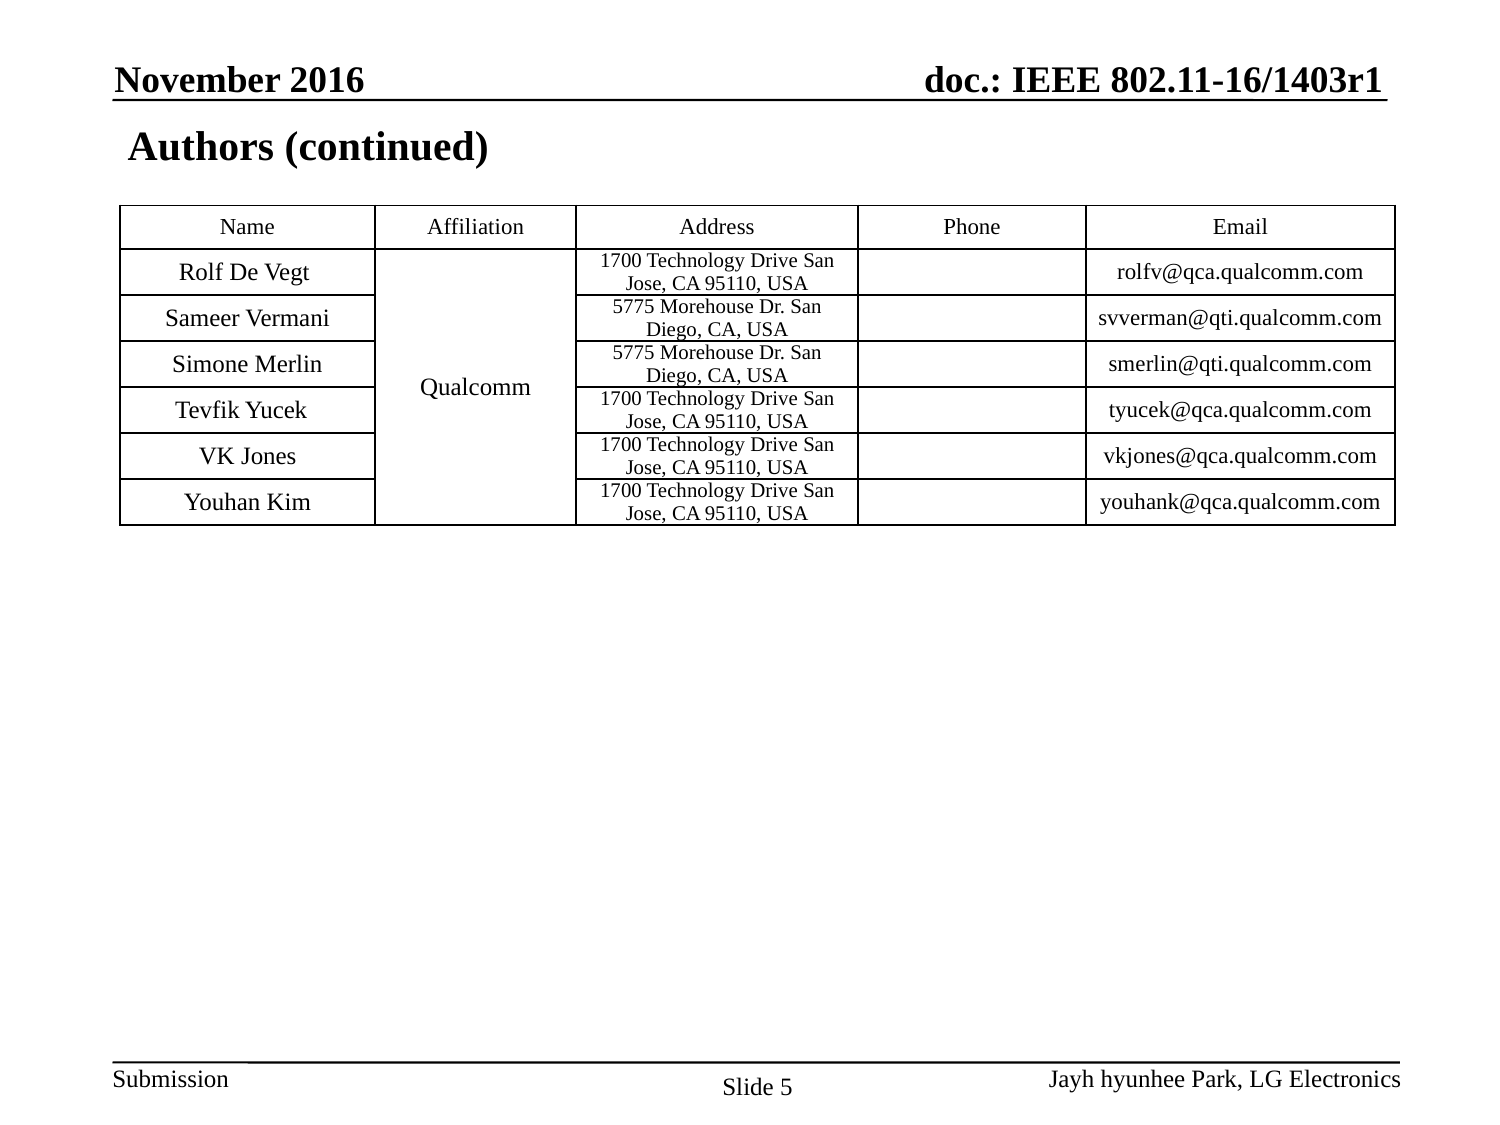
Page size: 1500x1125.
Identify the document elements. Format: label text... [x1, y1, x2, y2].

table_cell Tevfik Yucek [121, 388, 374, 432]
table_cell [859, 342, 1085, 386]
table_header Affiliation [376, 206, 575, 248]
table_cell Simone Merlin [121, 342, 374, 386]
table_cell [859, 250, 1085, 294]
table_header Phone [859, 206, 1085, 248]
table_cell Qualcomm [376, 250, 575, 524]
table_cell [859, 388, 1085, 432]
table_cell 1700 Technology Drive San Jose, CA 95110, USA [577, 480, 857, 524]
title Authors (continued) [112, 124, 1388, 163]
footer Jayh hyunhee Park, LG Electronics [1043, 1061, 1402, 1093]
table_cell 5775 Morehouse Dr. San Diego, CA, USA [577, 296, 857, 340]
table_cell 5775 Morehouse Dr. San Diego, CA, USA [577, 342, 857, 386]
table_cell 1700 Technology Drive San Jose, CA 95110, USA [577, 434, 857, 478]
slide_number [114, 54, 368, 101]
table_header Email [1087, 206, 1394, 248]
table_cell Sameer Vermani [121, 296, 374, 340]
table_cell youhank@qca.qualcomm.com [1087, 480, 1394, 524]
table_cell [859, 296, 1085, 340]
table_cell tyucek@qca.qualcomm.com [1087, 388, 1394, 432]
table_cell svverman@qti.qualcomm.com [1087, 296, 1394, 340]
table_cell vkjones@qca.qualcomm.com [1087, 434, 1394, 478]
table_cell smerlin@qti.qualcomm.com [1087, 342, 1394, 386]
table_cell 1700 Technology Drive San Jose, CA 95110, USA [577, 388, 857, 432]
table_cell Rolf De Vegt [121, 250, 374, 294]
table_header Address [577, 206, 857, 248]
table_cell [859, 434, 1085, 478]
table_cell 1700 Technology Drive San Jose, CA 95110, USA [577, 250, 857, 294]
table_header Name [121, 206, 374, 248]
table_cell VK Jones [121, 434, 374, 478]
table_cell [859, 480, 1085, 524]
table_cell Youhan Kim [121, 480, 374, 524]
slide_number Slide 5 [713, 1069, 802, 1101]
table_cell rolfv@qca.qualcomm.com [1087, 250, 1394, 294]
